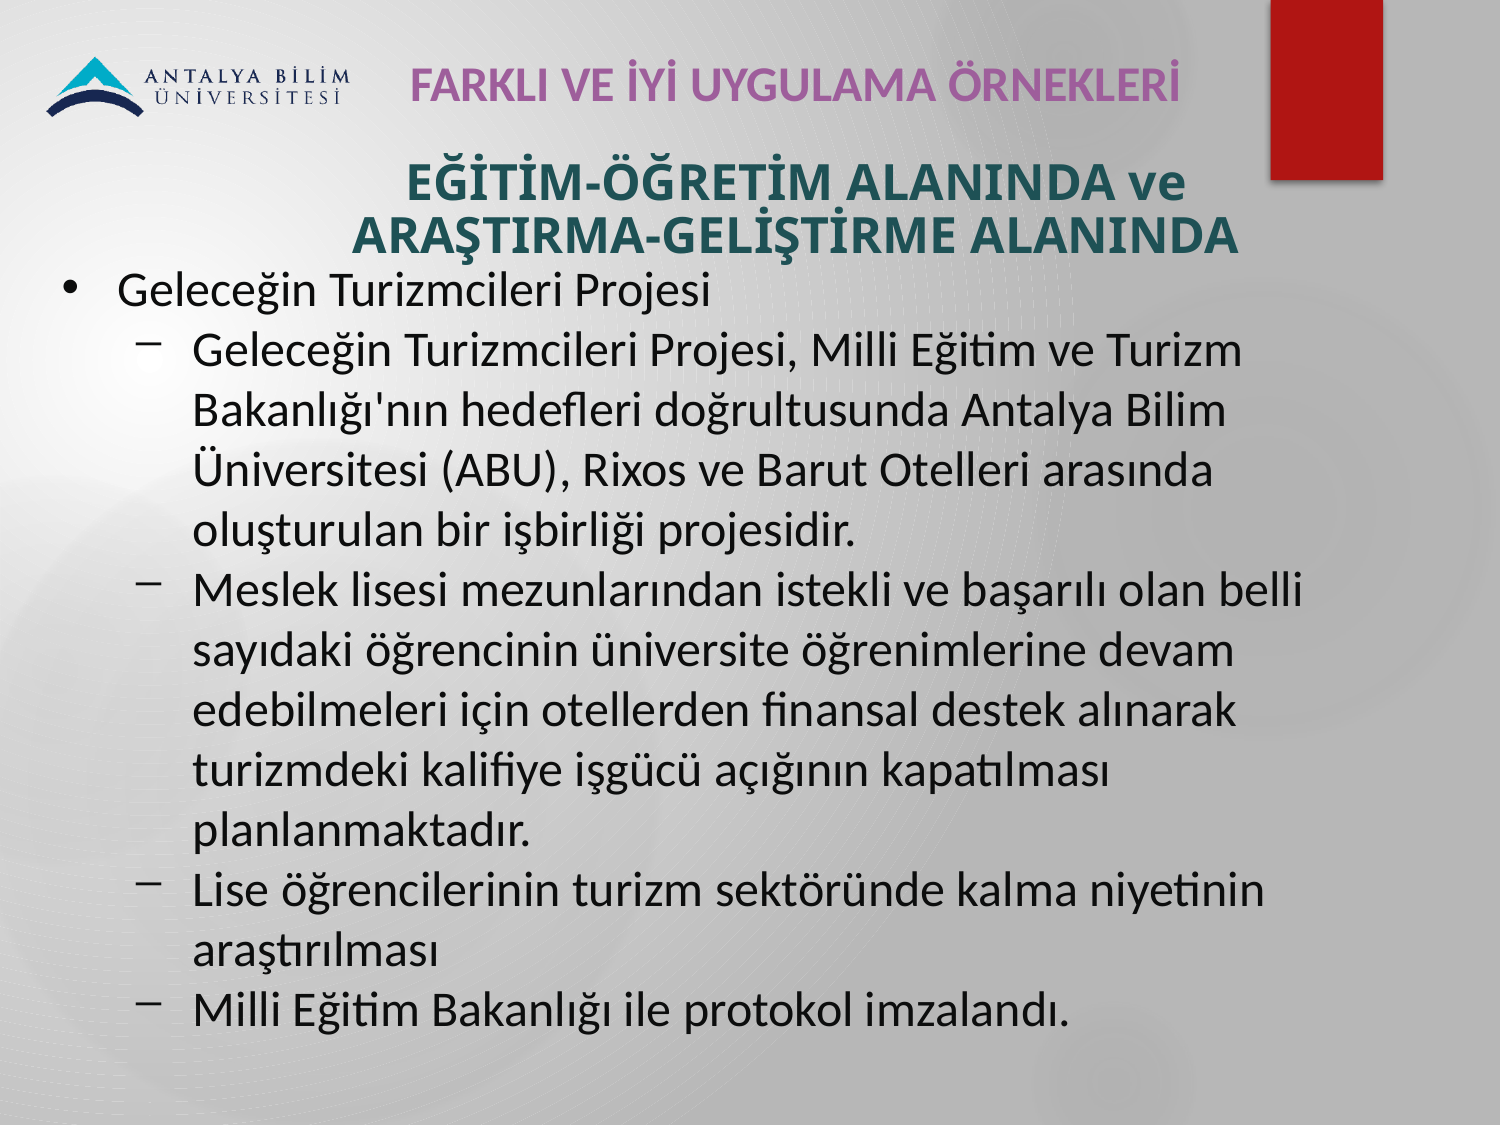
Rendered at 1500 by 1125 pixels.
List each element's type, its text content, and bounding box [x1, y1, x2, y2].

text_box Geleceğin Turizmcileri Projesi Geleceğin Turizmcileri Projesi, Milli Eğitim ve Turizm Bakanlığı'nın hedefleri doğrultusunda Antalya Bilim Üniversitesi (ABU), Rixos ve Barut Otelleri arasında oluşturulan bir işbirliği projesidir. Meslek lisesi mezunlarından istekli ve başarılı olan belli sayıdaki öğrencinin üniversite öğrenimlerine devam edebilmeleri için otellerden finansal destek alınarak turizmdeki kalifiye işgücü açığının kapatılması planlanmaktadır. Lise öğrencilerinin turizm sektöründe kalma niyetinin araştırılması Milli Eğitim Bakanlığı ile protokol imzalandı. [46, 248, 1466, 1125]
text_box FARKLI VE İYİ UYGULAMA ÖRNEKLERİ EĞİTİM-ÖĞRETİM ALANINDA ve ARAŞTIRMA-GELİŞTİRME ALANINDA [335, 50, 1257, 302]
picture [46, 54, 351, 120]
